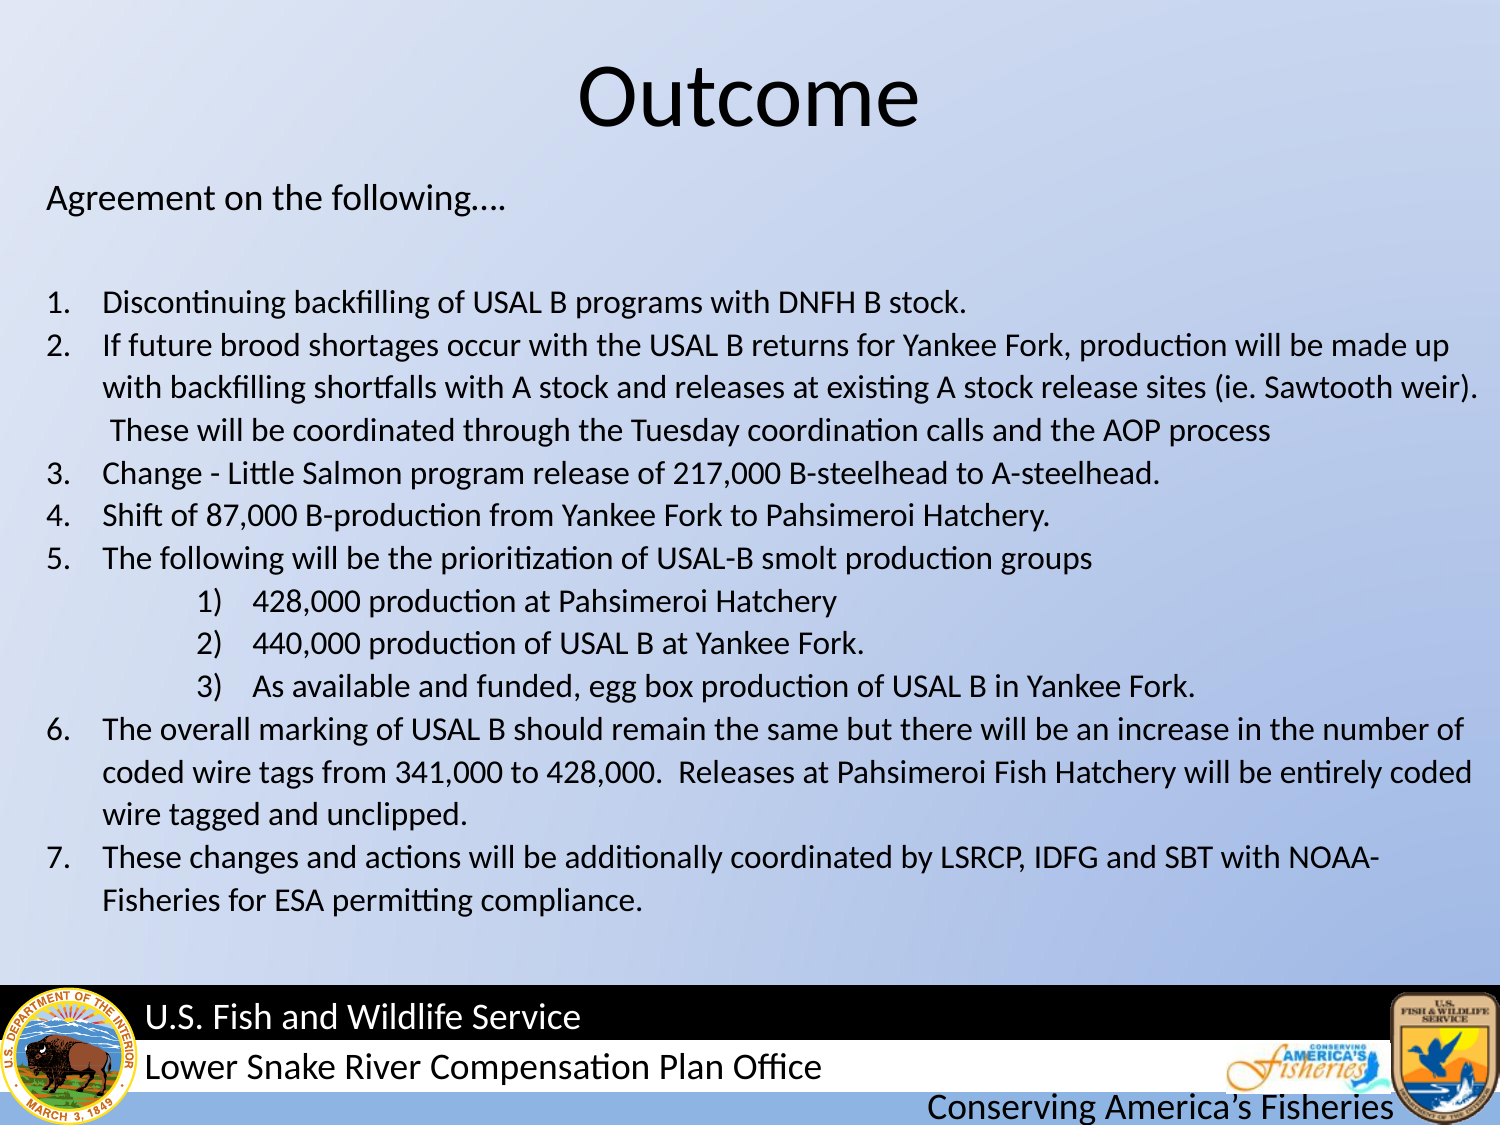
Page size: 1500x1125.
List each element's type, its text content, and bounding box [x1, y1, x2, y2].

title Outcome [75, 24, 1425, 155]
text_box Agreement on the following…. Discontinuing backfilling of USAL B programs with DNFH B stock. If future brood shortages occur with the USAL B returns for Yankee Fork, production will be made up with backfilling shortfalls with A stock and releases at existing A stock release sites (ie. Sawtooth weir). These will be coordinated through the Tuesday coordination calls and the AOP process Change - Little Salmon program release of 217,000 B-steelhead to A-steelhead. Shift of 87,000 B-production from Yankee Fork to Pahsimeroi Hatchery. The following will be the prioritization of USAL-B smolt production groups 428,000 production at Pahsimeroi Hatchery 440,000 production of USAL B at Yankee Fork. As available and funded, egg box production of USAL B in Yankee Fork. The overall marking of USAL B should remain the same but there will be an increase in the number of coded wire tags from 341,000 to 428,000. Releases at Pahsimeroi Fish Hatchery will be entirely coded wire tagged and unclipped. These changes and actions will be additionally coordinated by LSRCP, IDFG and SBT with NOAA-Fisheries for ESA permitting compliance. [31, 162, 1500, 926]
picture [0, 0, 1500, 985]
picture [1226, 992, 1500, 1125]
